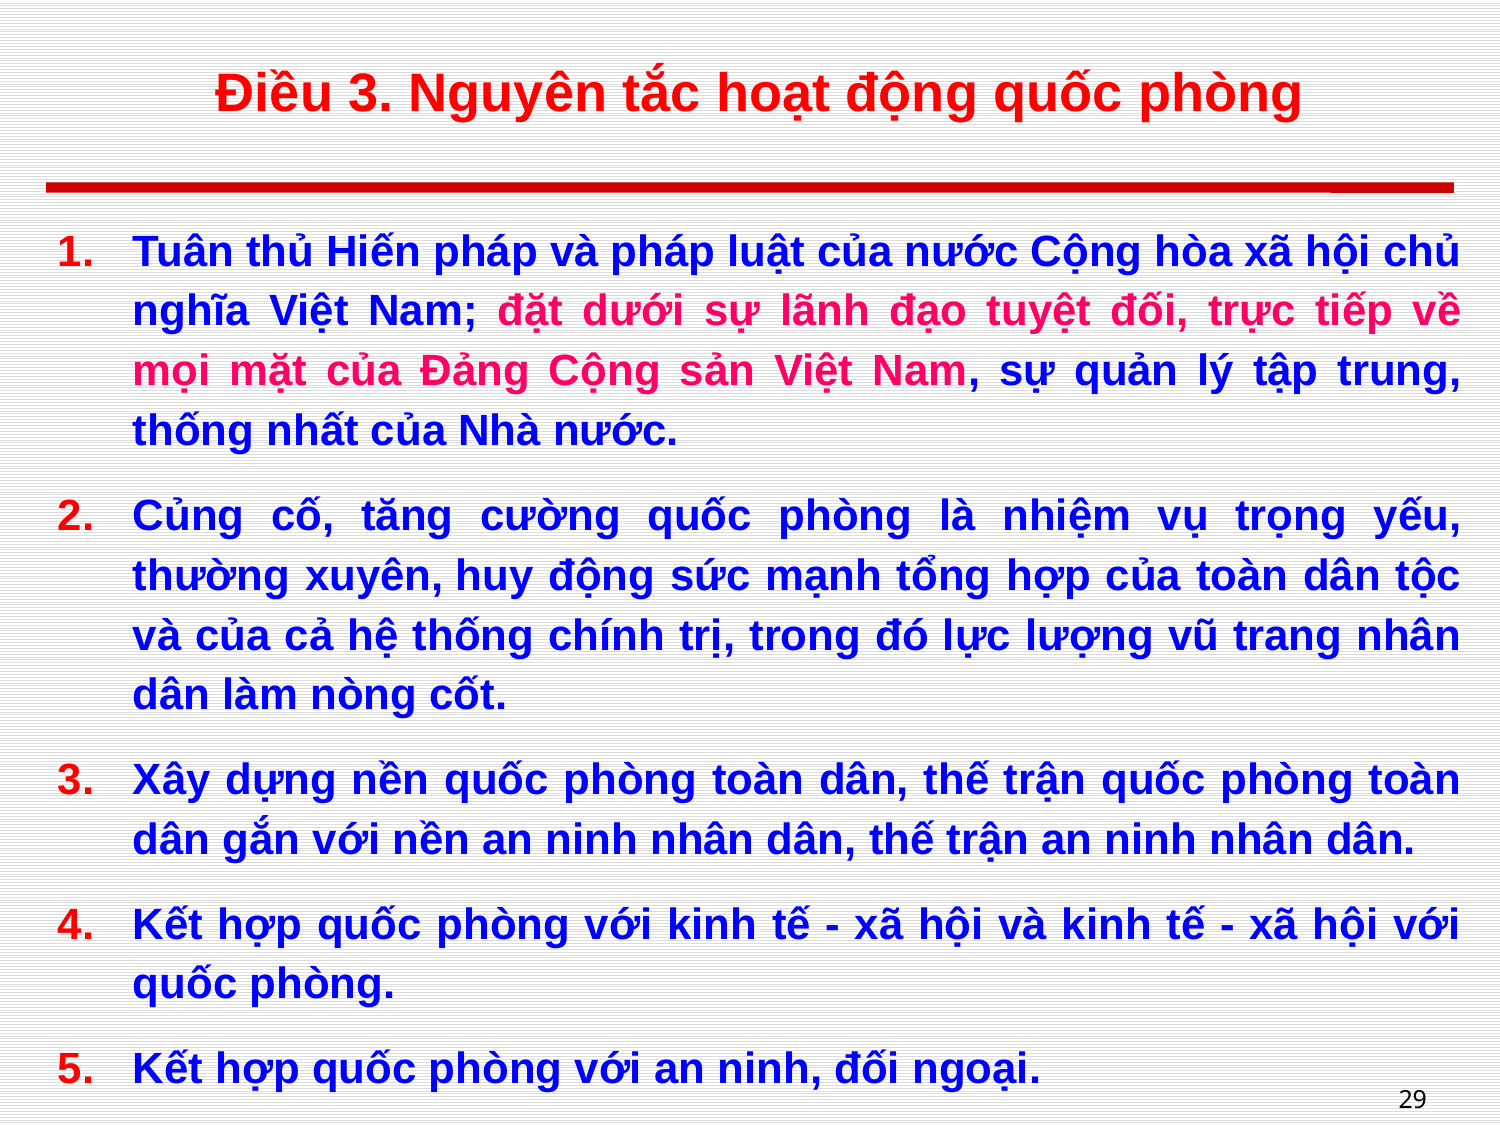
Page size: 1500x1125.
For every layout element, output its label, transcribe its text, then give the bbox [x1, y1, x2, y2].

title Điều 3. Nguyên tắc hoạt động quốc phòng [38, 24, 1463, 150]
text_box Tuân thủ Hiến pháp và pháp luật của nước Cộng hòa xã hội chủ nghĩa Việt Nam; đặt dưới sự lãnh đạo tuyệt đối, trực tiếp về mọi mặt của Đảng Cộng sản Việt Nam, sự quản lý tập trung, thống nhất của Nhà nước. Củng cố, tăng cường quốc phòng là nhiệm vụ trọng yếu, thường xuyên, huy động sức mạnh tổng hợp của toàn dân tộc và của cả hệ thống chính trị, trong đó lực lượng vũ trang nhân dân làm nòng cốt. Xây dựng nền quốc phòng toàn dân, thế trận quốc phòng toàn dân gắn với nền an ninh nhân dân, thế trận an ninh nhân dân. Kết hợp quốc phòng với kinh tế - xã hội và kinh tế - xã hội với quốc phòng. Kết hợp quốc phòng với an ninh, đối ngoại. [23, 199, 1477, 1088]
